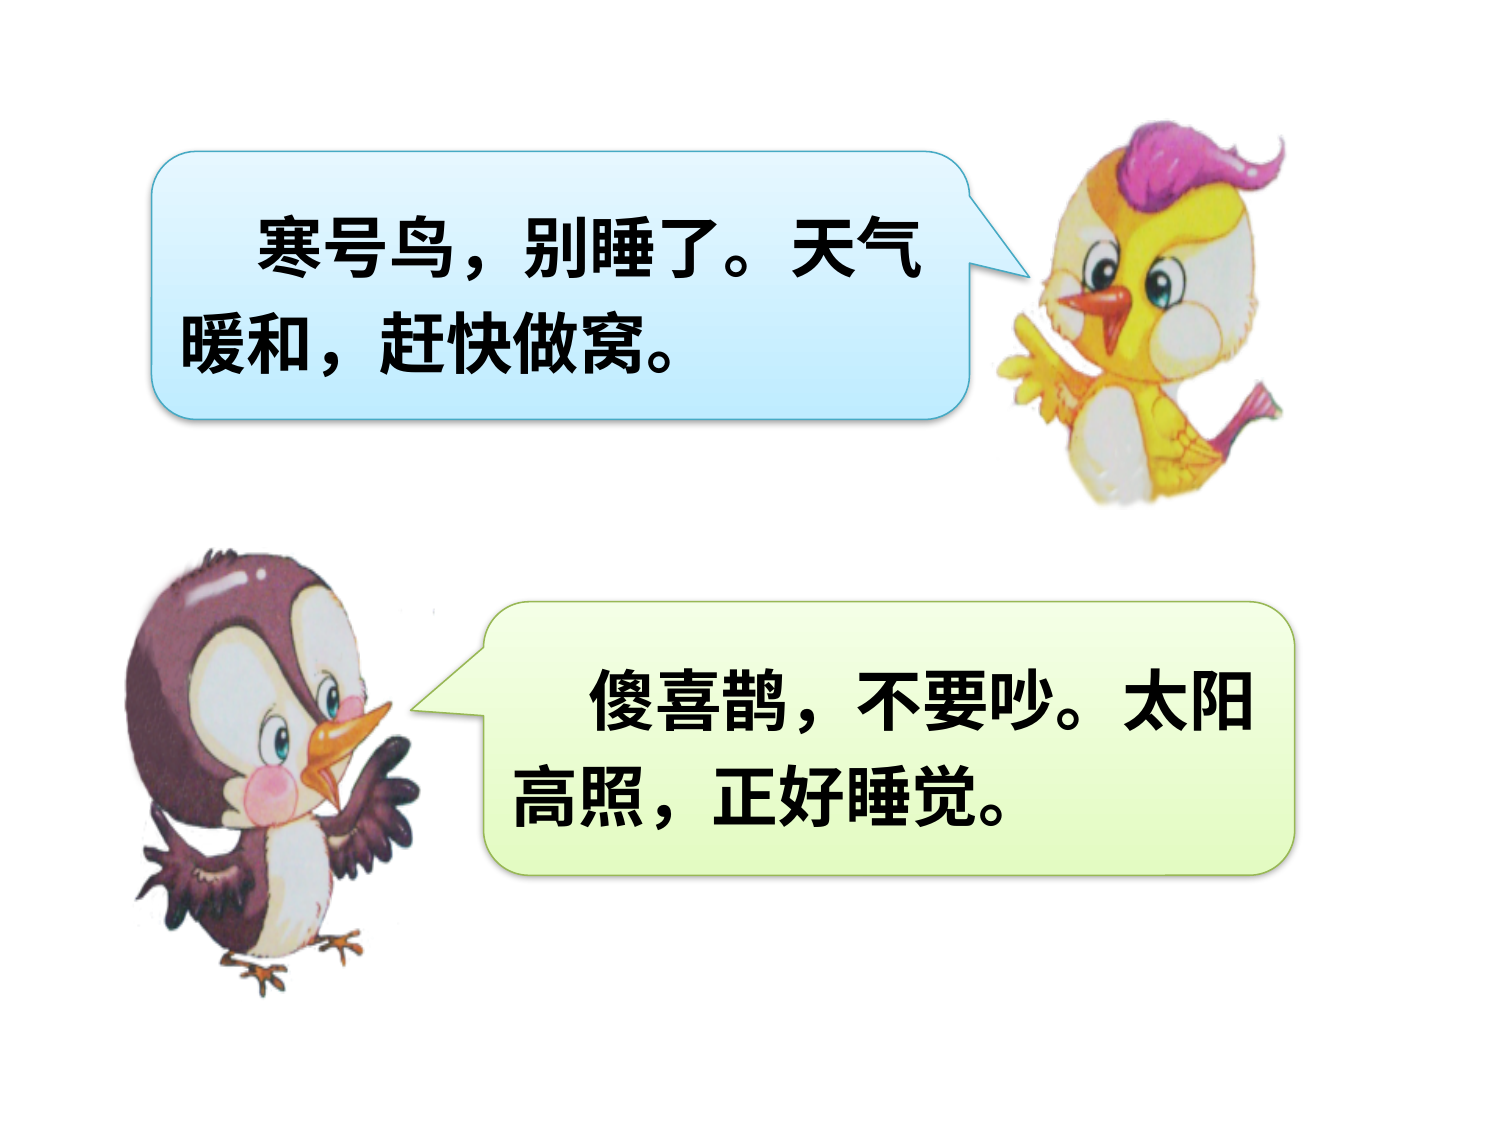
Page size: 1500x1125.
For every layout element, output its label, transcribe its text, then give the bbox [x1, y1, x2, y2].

picture [983, 96, 1310, 510]
text_box 傻喜鹊，不要吵。太阳高照，正好睡觉。 [438, 600, 1296, 877]
picture [114, 547, 435, 1017]
text_box 寒号鸟，别睡了。天气暖和，赶快做窝。 [150, 150, 978, 421]
